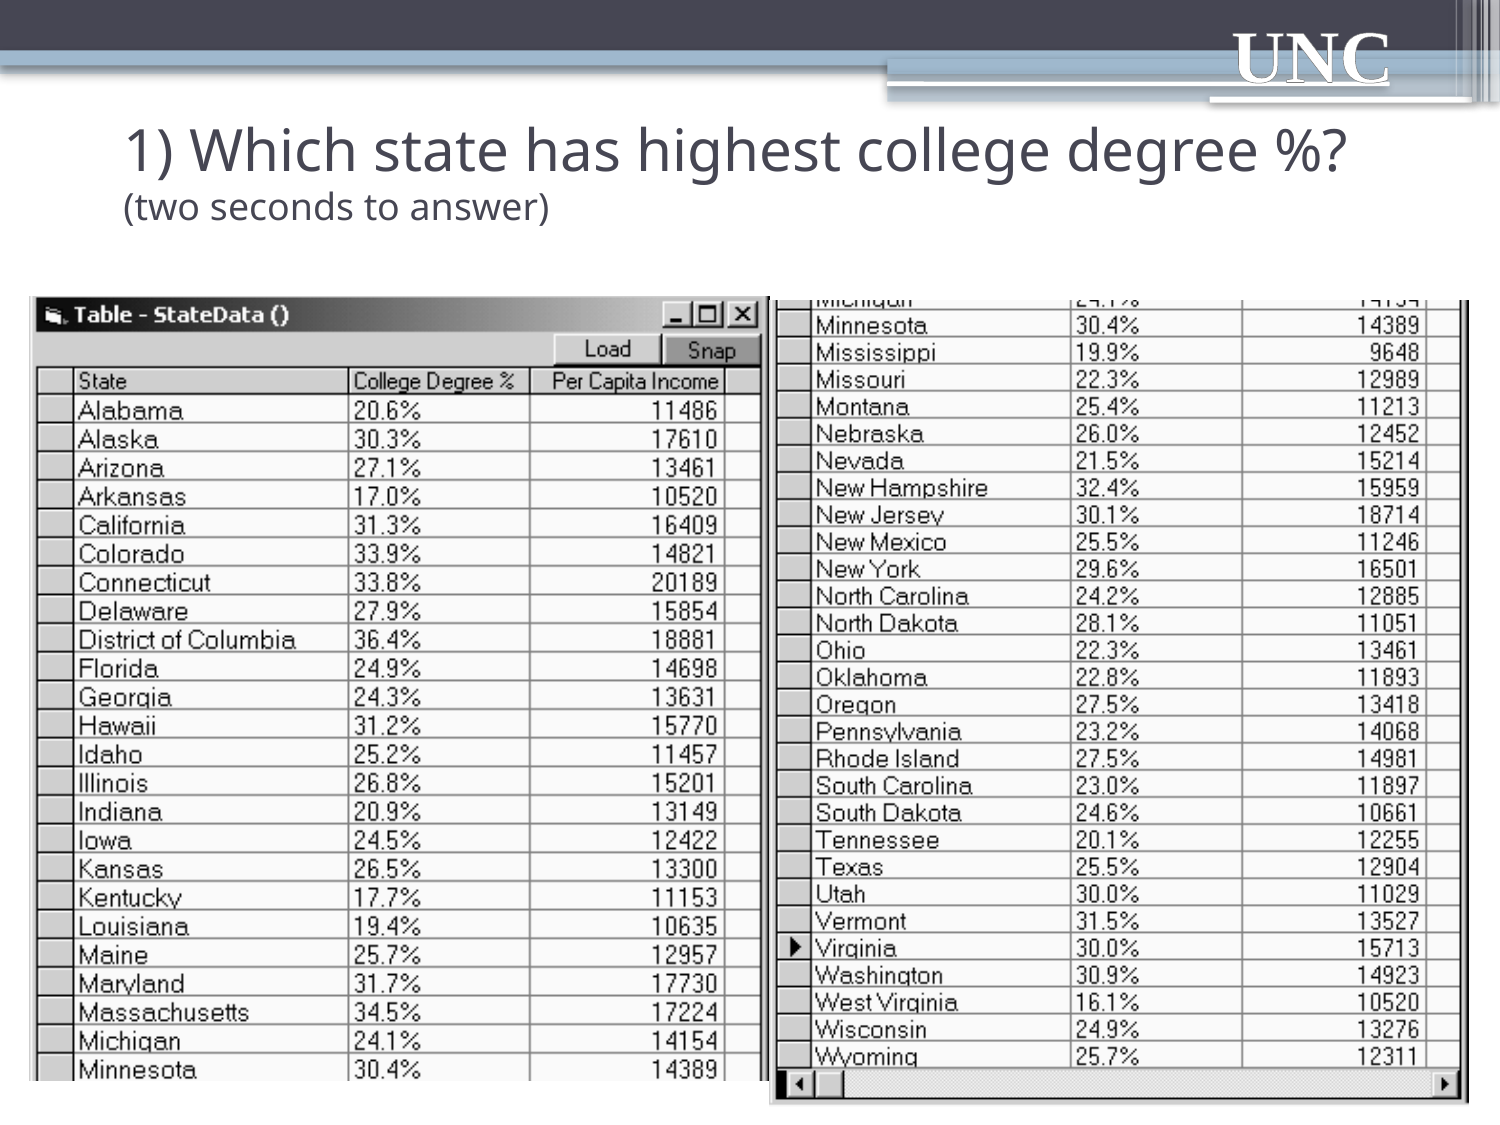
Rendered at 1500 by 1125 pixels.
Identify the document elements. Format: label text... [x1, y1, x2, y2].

picture [29, 296, 1469, 1107]
title 1) Which state has highest college degree %? (two seconds to answer) [108, 75, 1422, 266]
